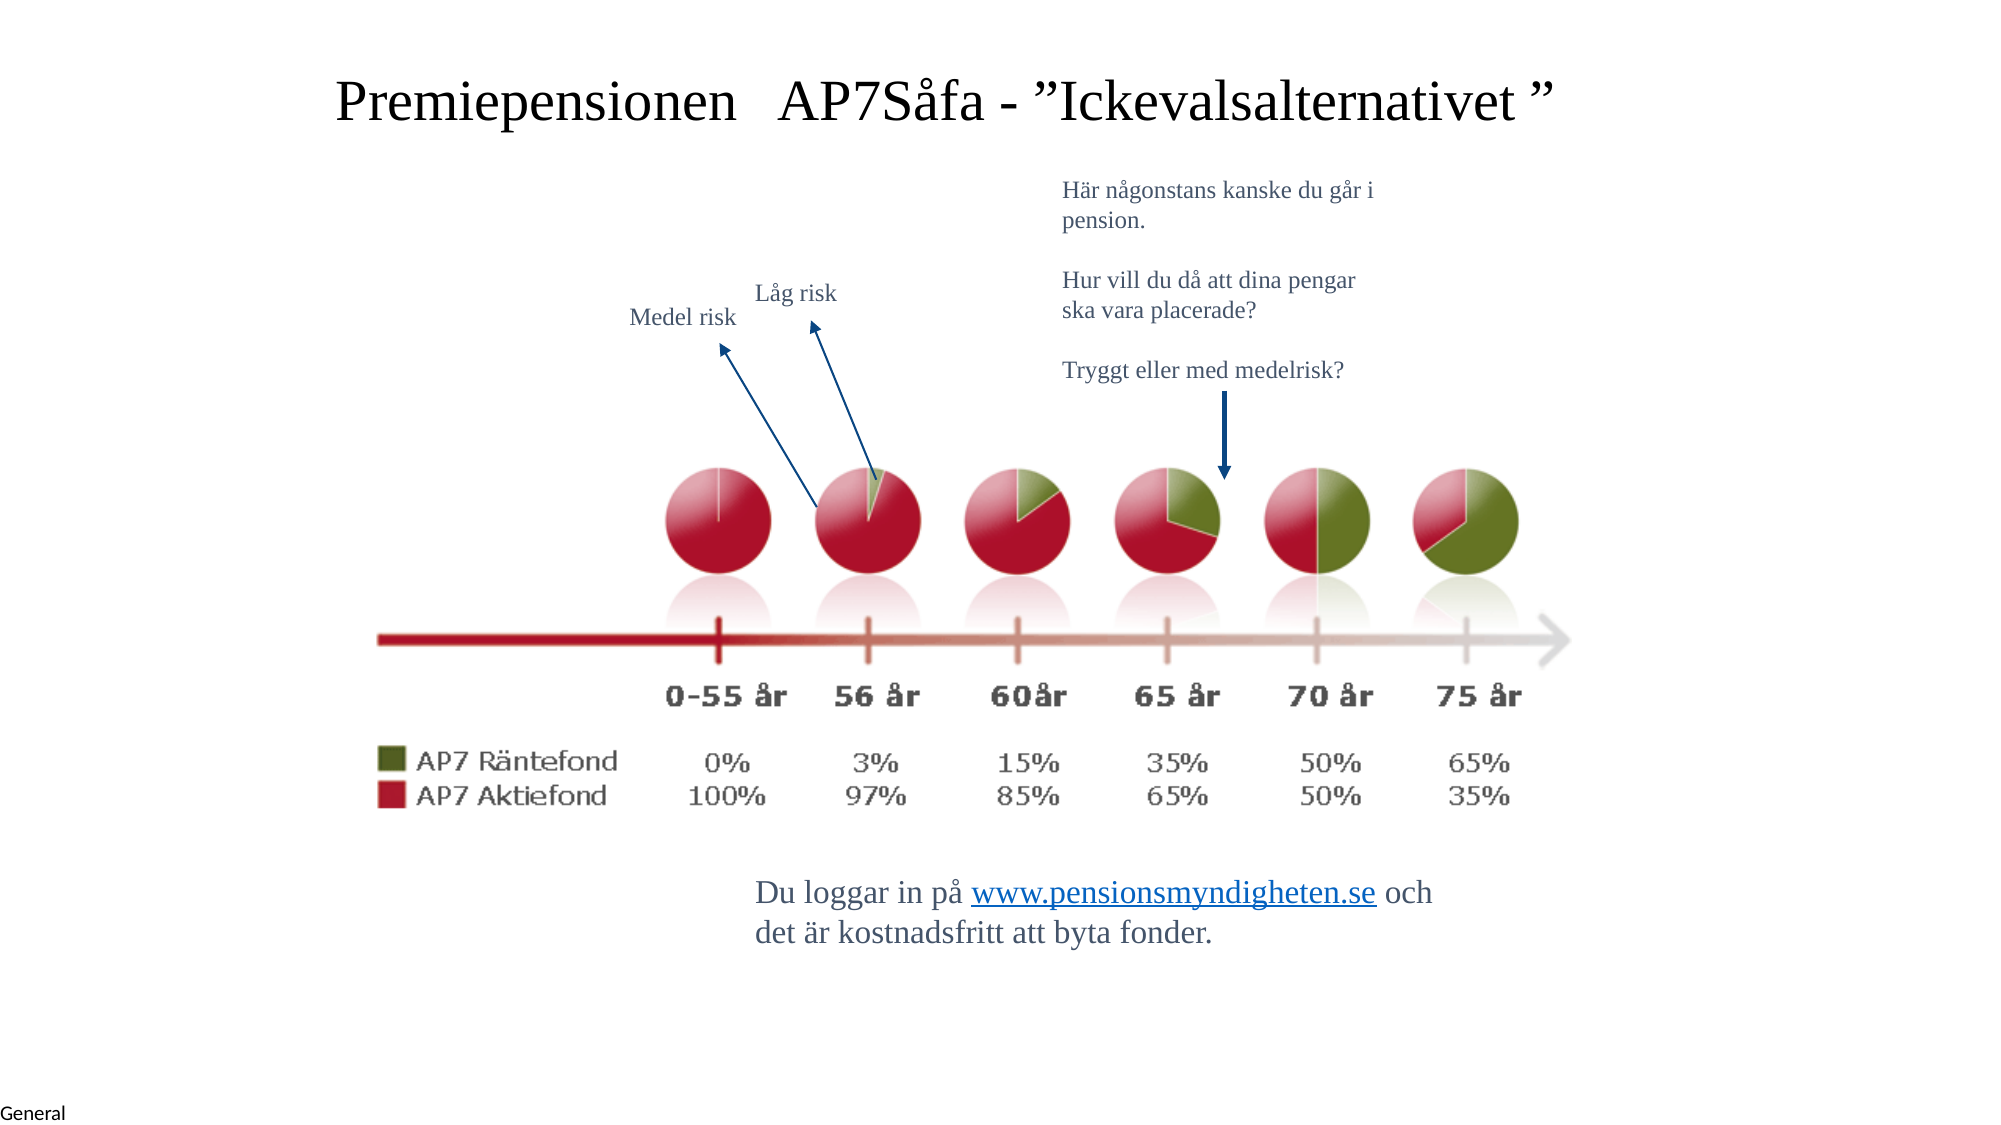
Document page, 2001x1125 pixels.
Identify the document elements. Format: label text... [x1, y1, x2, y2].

title Premiepensionen AP7Såfa - ”Ickevalsalternativet ” [320, 54, 1872, 149]
text_box Du loggar in på www.pensionsmyndigheten.se och det är kostnadsfritt att byta fonder. [740, 862, 1497, 958]
picture [376, 462, 1572, 821]
text_box Här någonstans kanske du går i pension. Hur vill du då att dina pengar ska vara placerade? Tryggt eller med medelrisk? [1047, 166, 1402, 391]
text_box Låg risk [740, 269, 894, 314]
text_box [719, 342, 817, 508]
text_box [810, 320, 877, 480]
text_box Medel risk [614, 293, 769, 338]
